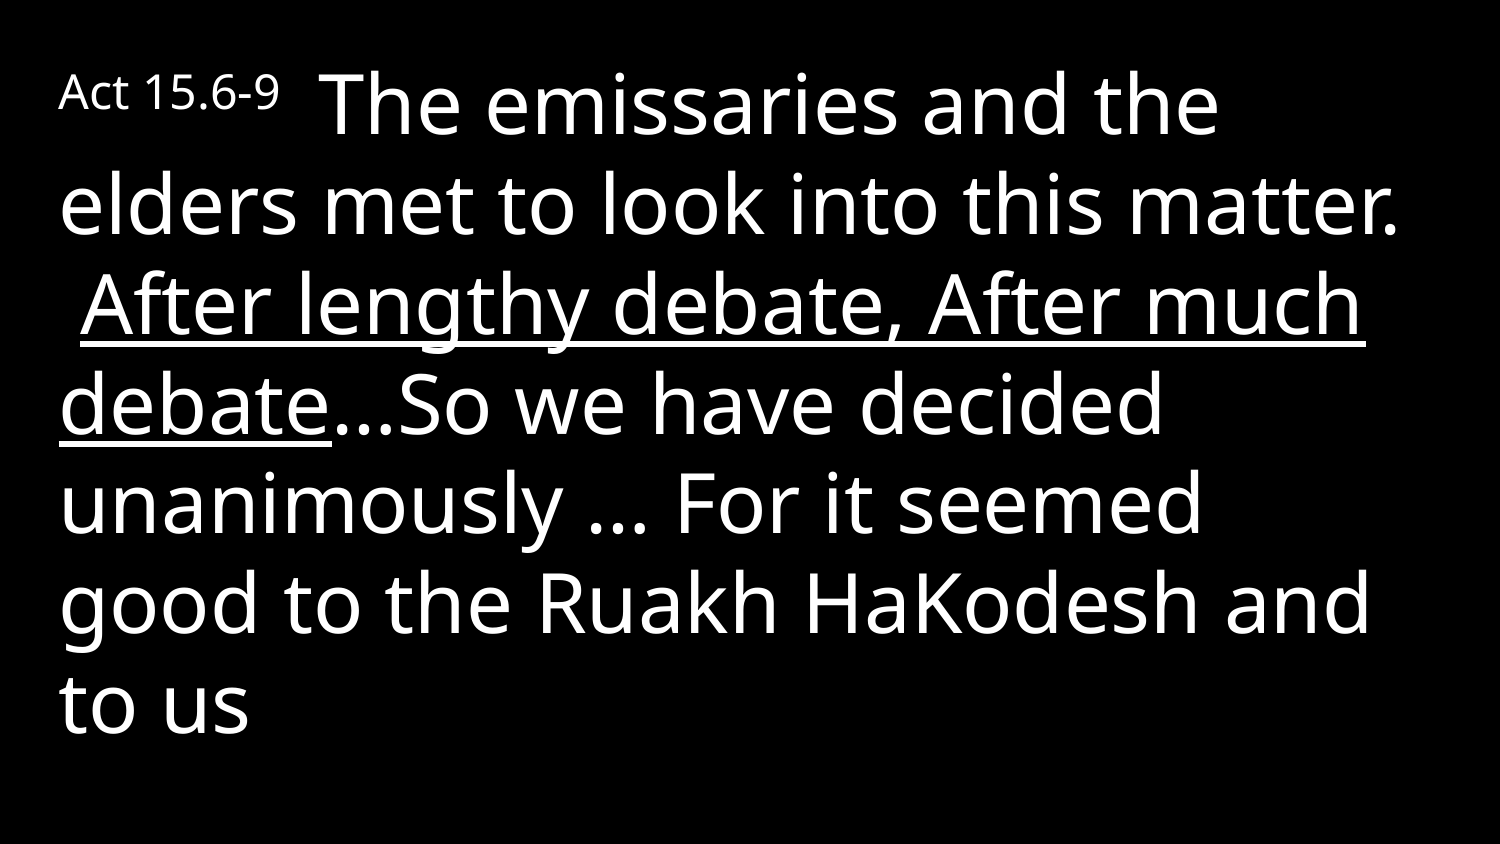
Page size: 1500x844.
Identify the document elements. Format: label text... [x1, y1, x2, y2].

list Act 15.6-9 The emissaries and the elders met to look into this matter. After lengthy debate, After much debate…So we have decided unanimously … For it seemed good to the Ruakh HaKodesh and to us [50, 46, 1425, 810]
